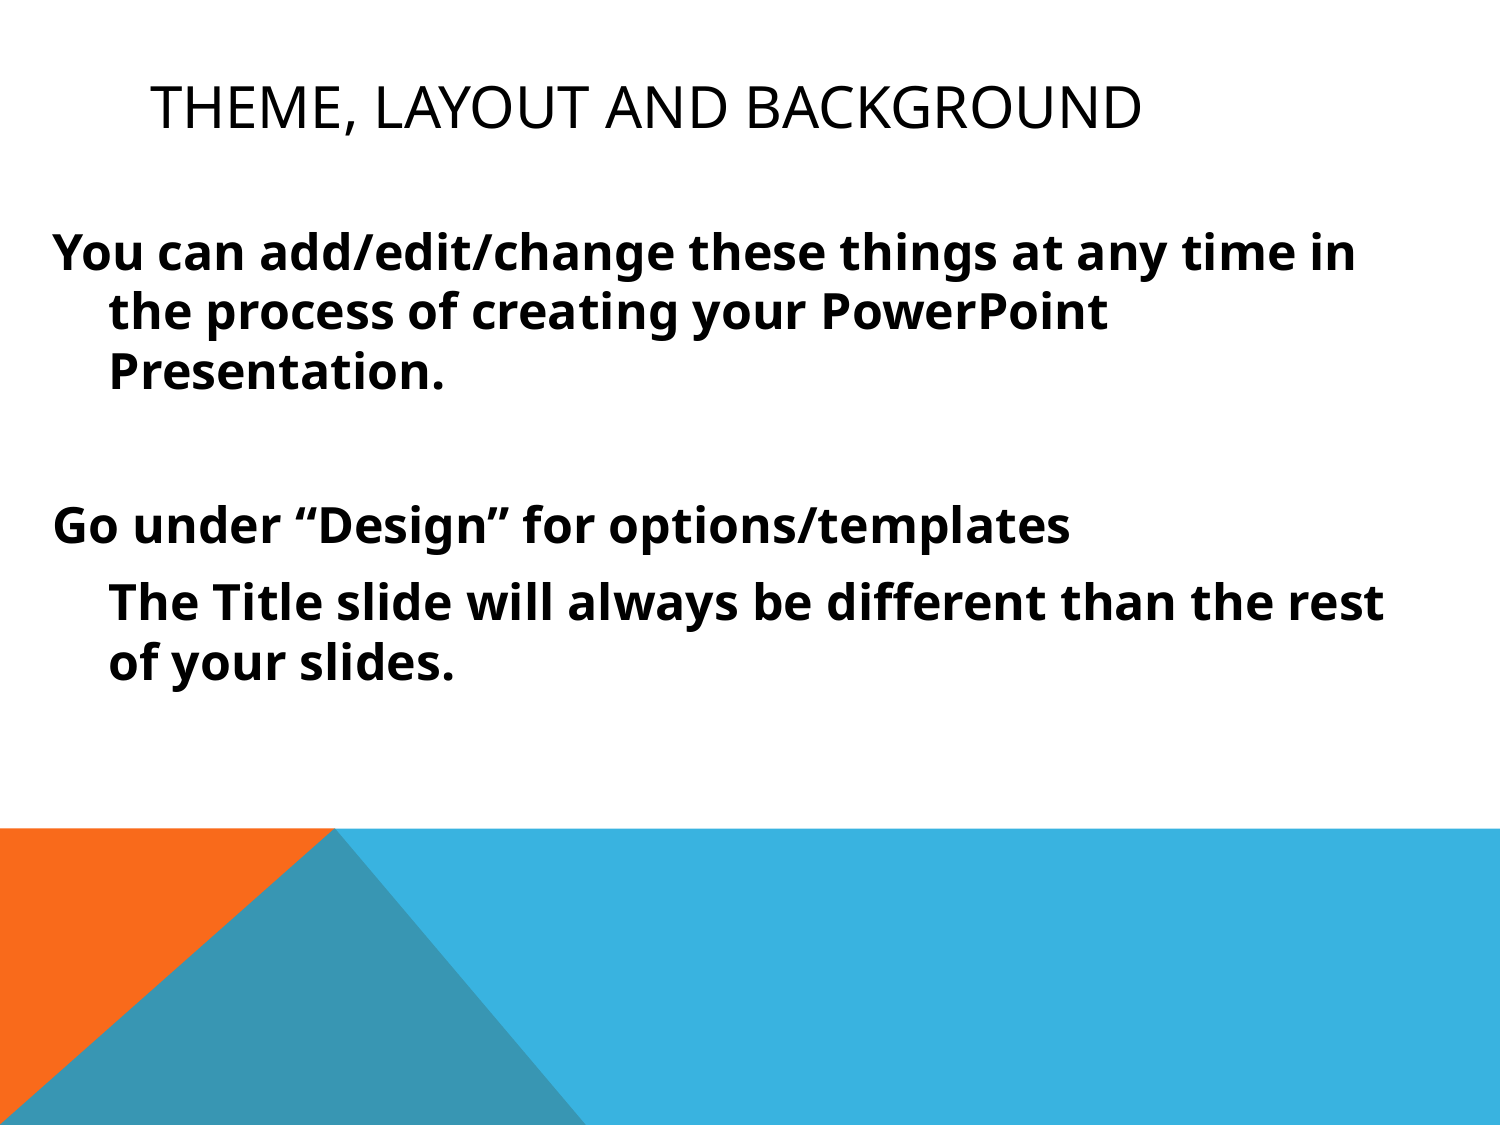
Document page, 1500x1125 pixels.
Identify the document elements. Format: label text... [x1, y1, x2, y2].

title Theme, Layout and Background [135, 60, 1369, 150]
list You can add/edit/change these things at any time in the process of creating your PowerPoint Presentation. Go under “Design” for options/templates The Title slide will always be different than the rest of your slides. [37, 212, 1450, 838]
